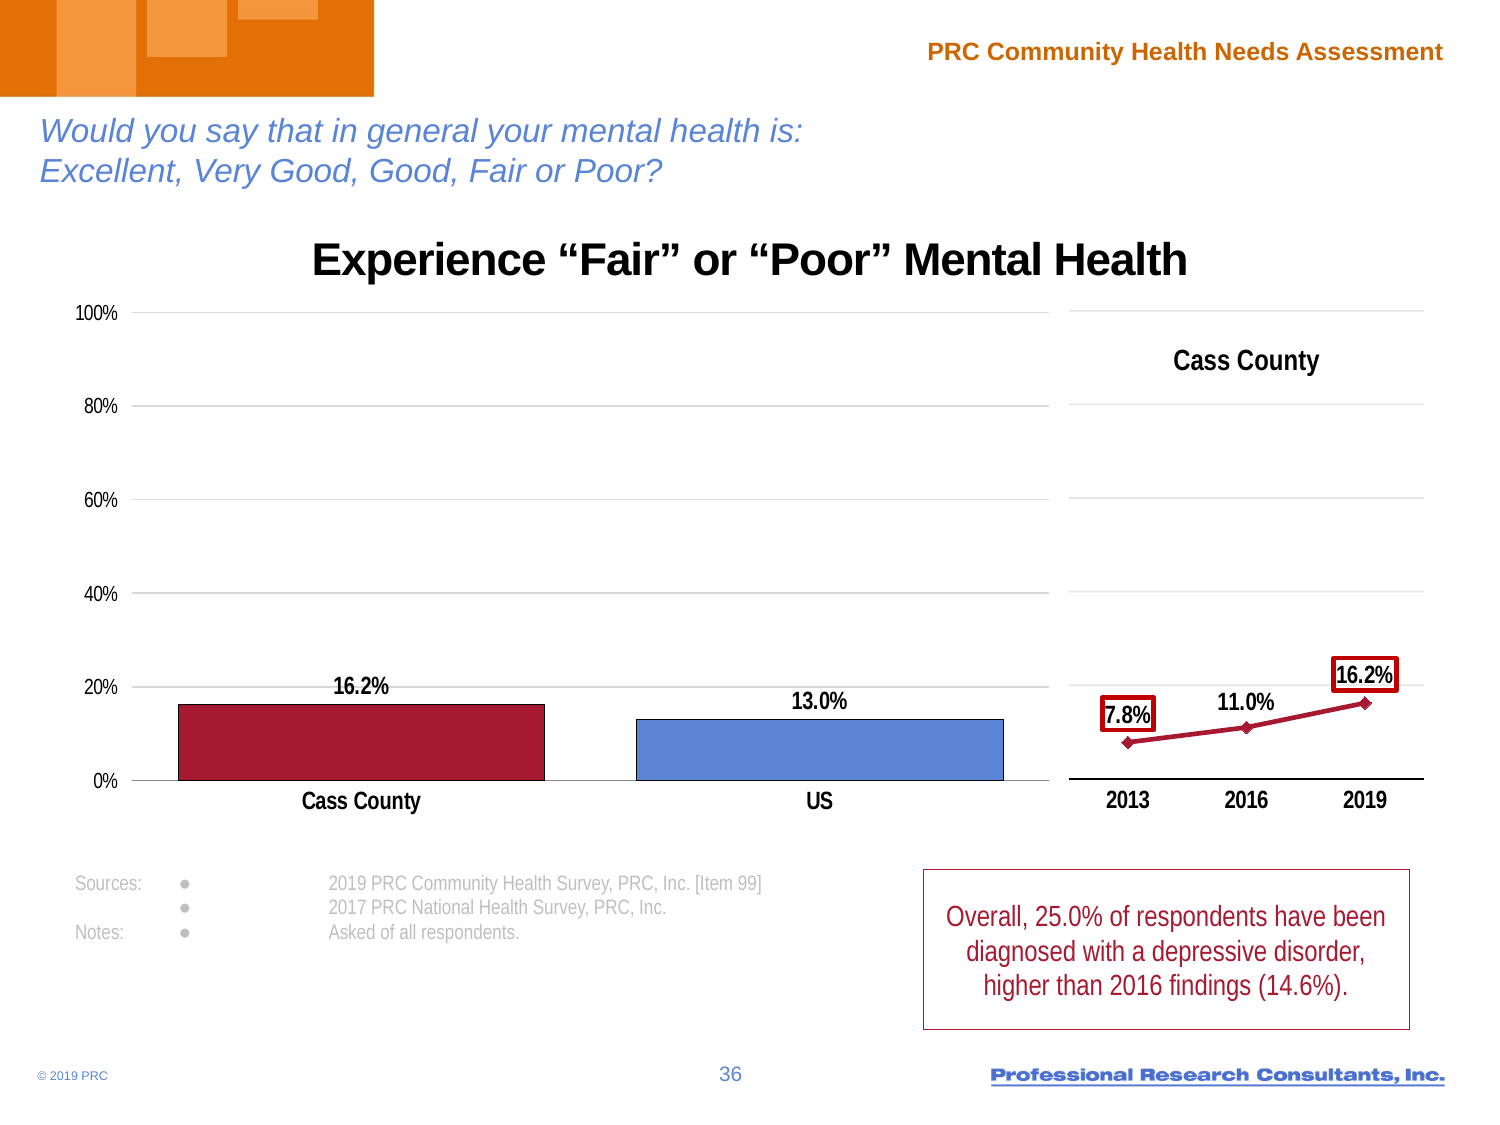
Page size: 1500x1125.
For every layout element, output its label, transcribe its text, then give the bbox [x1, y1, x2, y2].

picture [864, 941, 1500, 1125]
subtitle Sources: ● 2019 PRC Community Health Survey, PRC, Inc. [Item 99] ● 2017 PRC National Health Survey, PRC, Inc. Notes: ● Asked of all respondents. [75, 869, 1425, 1031]
title Experience “Fair” or “Poor” Mental Health [75, 101, 1425, 285]
picture [0, 0, 382, 106]
chart [1067, 299, 1426, 856]
text_box Would you say that in general your mental health is: Excellent, Very Good, Good, Fair or Poor? [24, 101, 863, 197]
chart [74, 299, 1051, 856]
text_box Overall, 25.0% of respondents have been diagnosed with a depressive disorder, higher than 2016 findings (14.6%). [923, 869, 1410, 1030]
